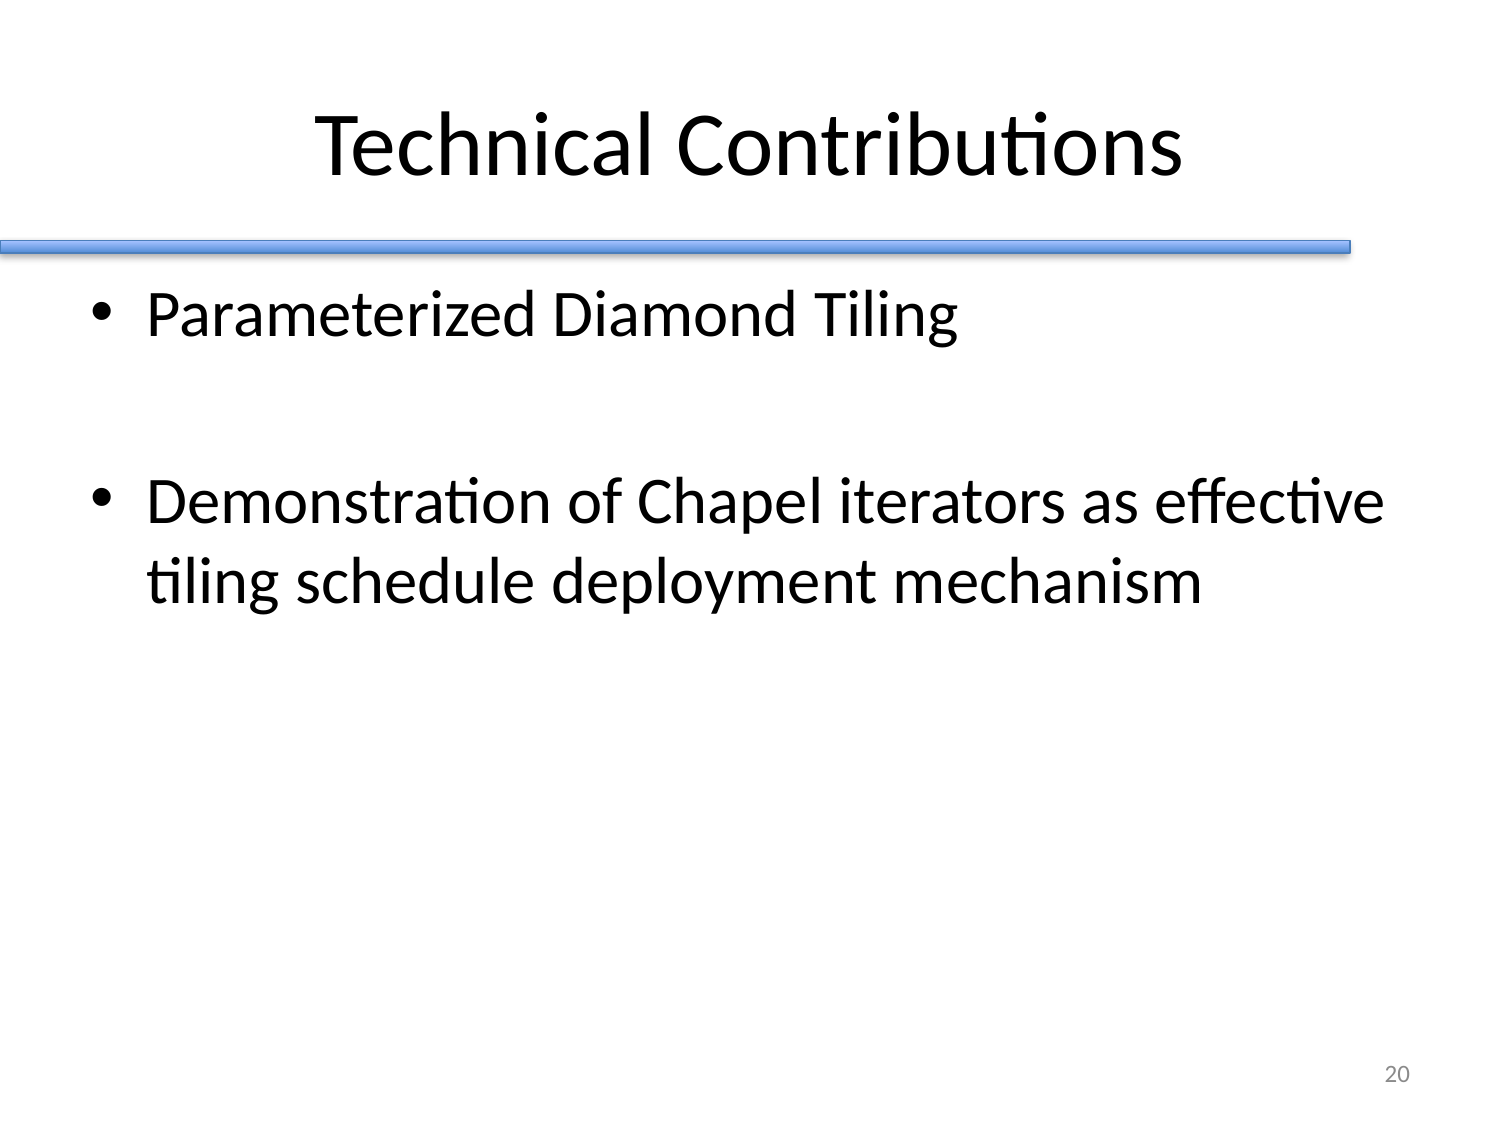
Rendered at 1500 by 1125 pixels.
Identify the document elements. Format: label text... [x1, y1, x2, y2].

slide_number 19 [1074, 1042, 1425, 1103]
title Technical Contributions [75, 45, 1425, 233]
list Parameterized Diamond Tiling Demonstration of Chapel iterators as effective tiling schedule deployment mechanism [75, 262, 1425, 1005]
